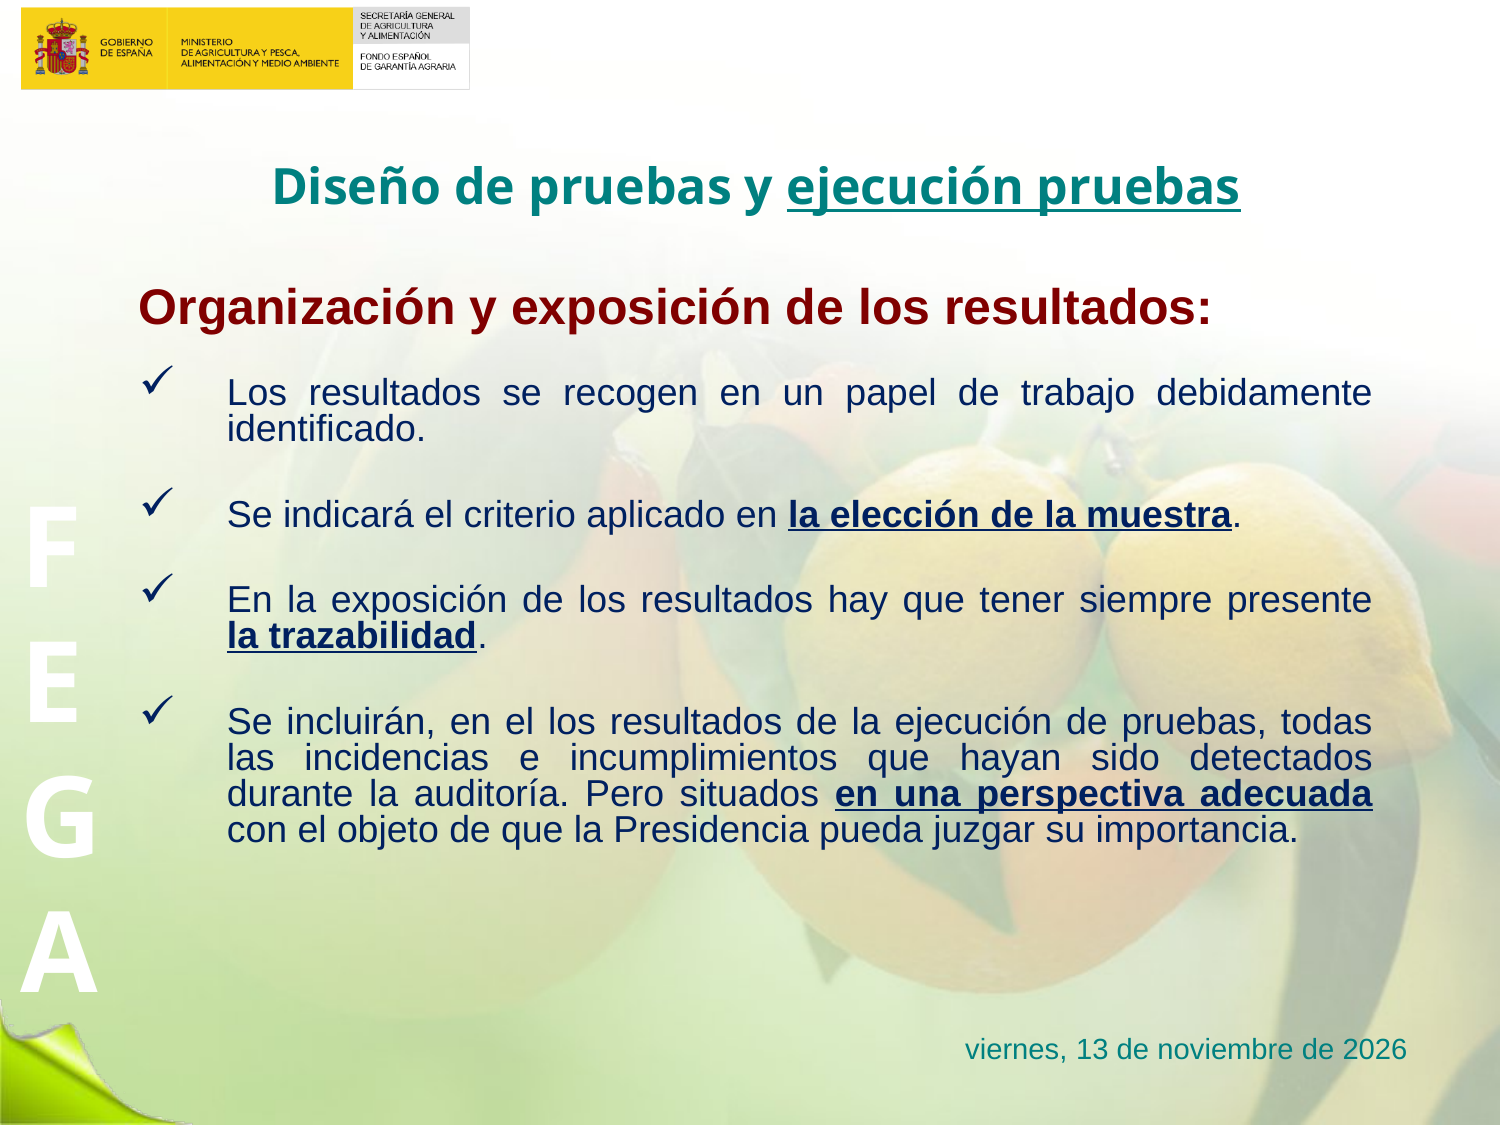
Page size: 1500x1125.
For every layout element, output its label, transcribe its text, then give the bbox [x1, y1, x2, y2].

list Organización y exposición de los resultados: Los resultados se recogen en un papel de trabajo debidamente identificado. Se indicará el criterio aplicado en la elección de la muestra. En la exposición de los resultados hay que tener siempre presente la trazabilidad. Se incluirán, en el los resultados de la ejecución de pruebas, todas las incidencias e incumplimientos que hayan sido detectados durante la auditoría. Pero situados en una perspectiva adecuada con el objeto de que la Presidencia pueda juzgar su importancia. [123, 278, 1388, 980]
picture [0, 0, 1500, 1125]
title Diseño de pruebas y ejecución pruebas [80, 91, 1431, 279]
slide_number lunes, 23 de enero de 2017 [868, 1023, 1424, 1102]
